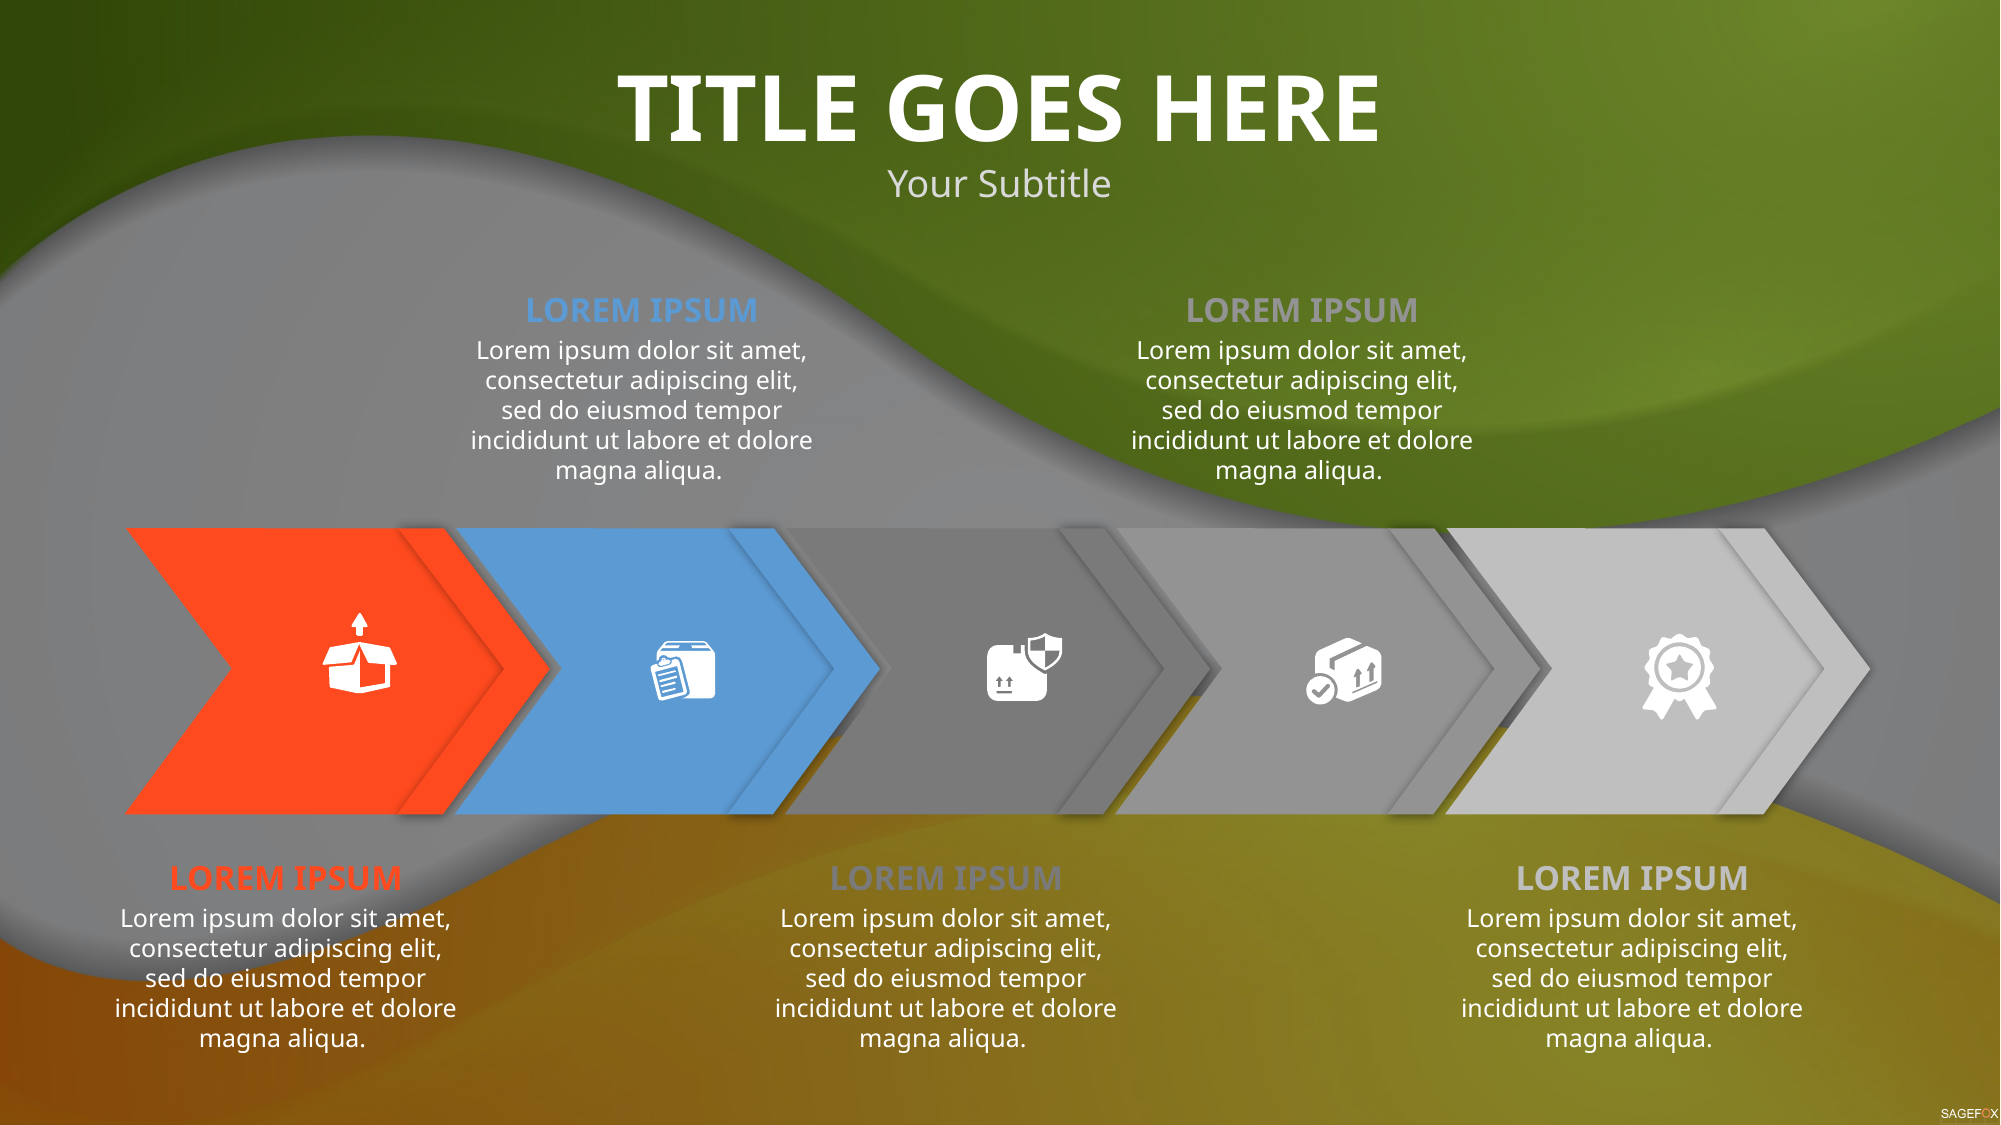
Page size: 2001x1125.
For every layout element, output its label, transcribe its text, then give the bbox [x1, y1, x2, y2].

text_box LOREM IPSUM Lorem ipsum dolor sit amet, consectetur adipiscing elit, sed do eiusmod tempor incididunt ut labore et dolore magna aliqua. [1444, 850, 1820, 1060]
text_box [784, 528, 1114, 815]
text_box TITLE GOES HERE Your Subtitle [548, 42, 1452, 322]
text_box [454, 528, 784, 815]
picture [0, 0, 2001, 1125]
text_box LOREM IPSUM Lorem ipsum dolor sit amet, consectetur adipiscing elit, sed do eiusmod tempor incididunt ut labore et dolore magna aliqua. [98, 850, 474, 1060]
text_box LOREM IPSUM Lorem ipsum dolor sit amet, consectetur adipiscing elit, sed do eiusmod tempor incididunt ut labore et dolore magna aliqua. [1114, 282, 1490, 492]
text_box LOREM IPSUM Lorem ipsum dolor sit amet, consectetur adipiscing elit, sed do eiusmod tempor incididunt ut labore et dolore magna aliqua. [454, 282, 830, 492]
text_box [1444, 528, 1871, 815]
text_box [1641, 633, 1718, 720]
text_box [124, 528, 454, 815]
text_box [1114, 528, 1444, 815]
text_box LOREM IPSUM Lorem ipsum dolor sit amet, consectetur adipiscing elit, sed do eiusmod tempor incididunt ut labore et dolore magna aliqua. [758, 850, 1134, 1060]
